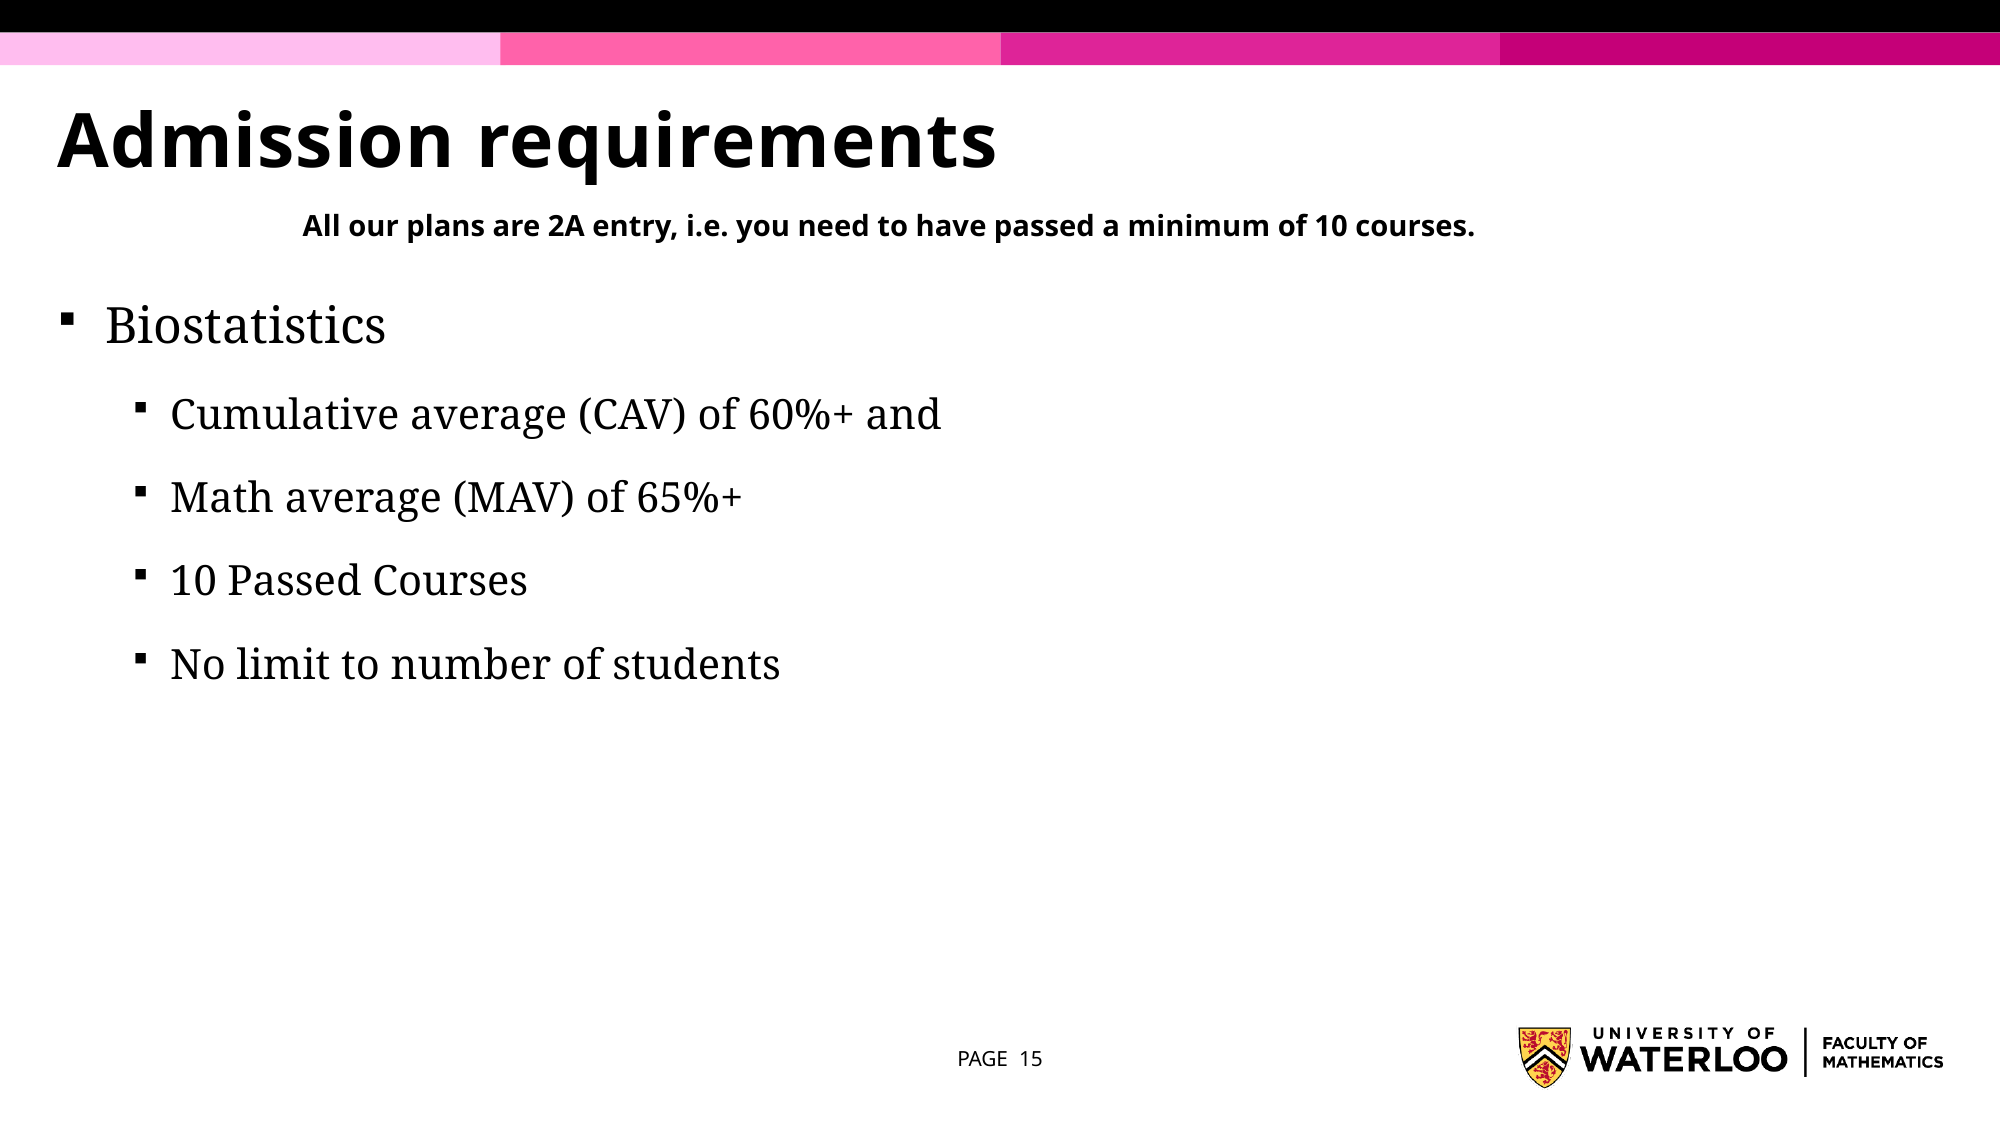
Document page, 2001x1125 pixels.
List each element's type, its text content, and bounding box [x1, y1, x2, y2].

footer All our plans are 2A entry, i.e. you need to have passed a minimum of 10 courses. [287, 204, 1713, 246]
title Admission requirements [42, 71, 1941, 219]
picture [1461, 983, 2000, 1125]
slide_number PAGE 15 [916, 1039, 1084, 1081]
list Biostatistics Cumulative average (CAV) of 60%+ and Math average (MAV) of 65%+ 10 Passed Courses No limit to number of students [42, 286, 1941, 985]
